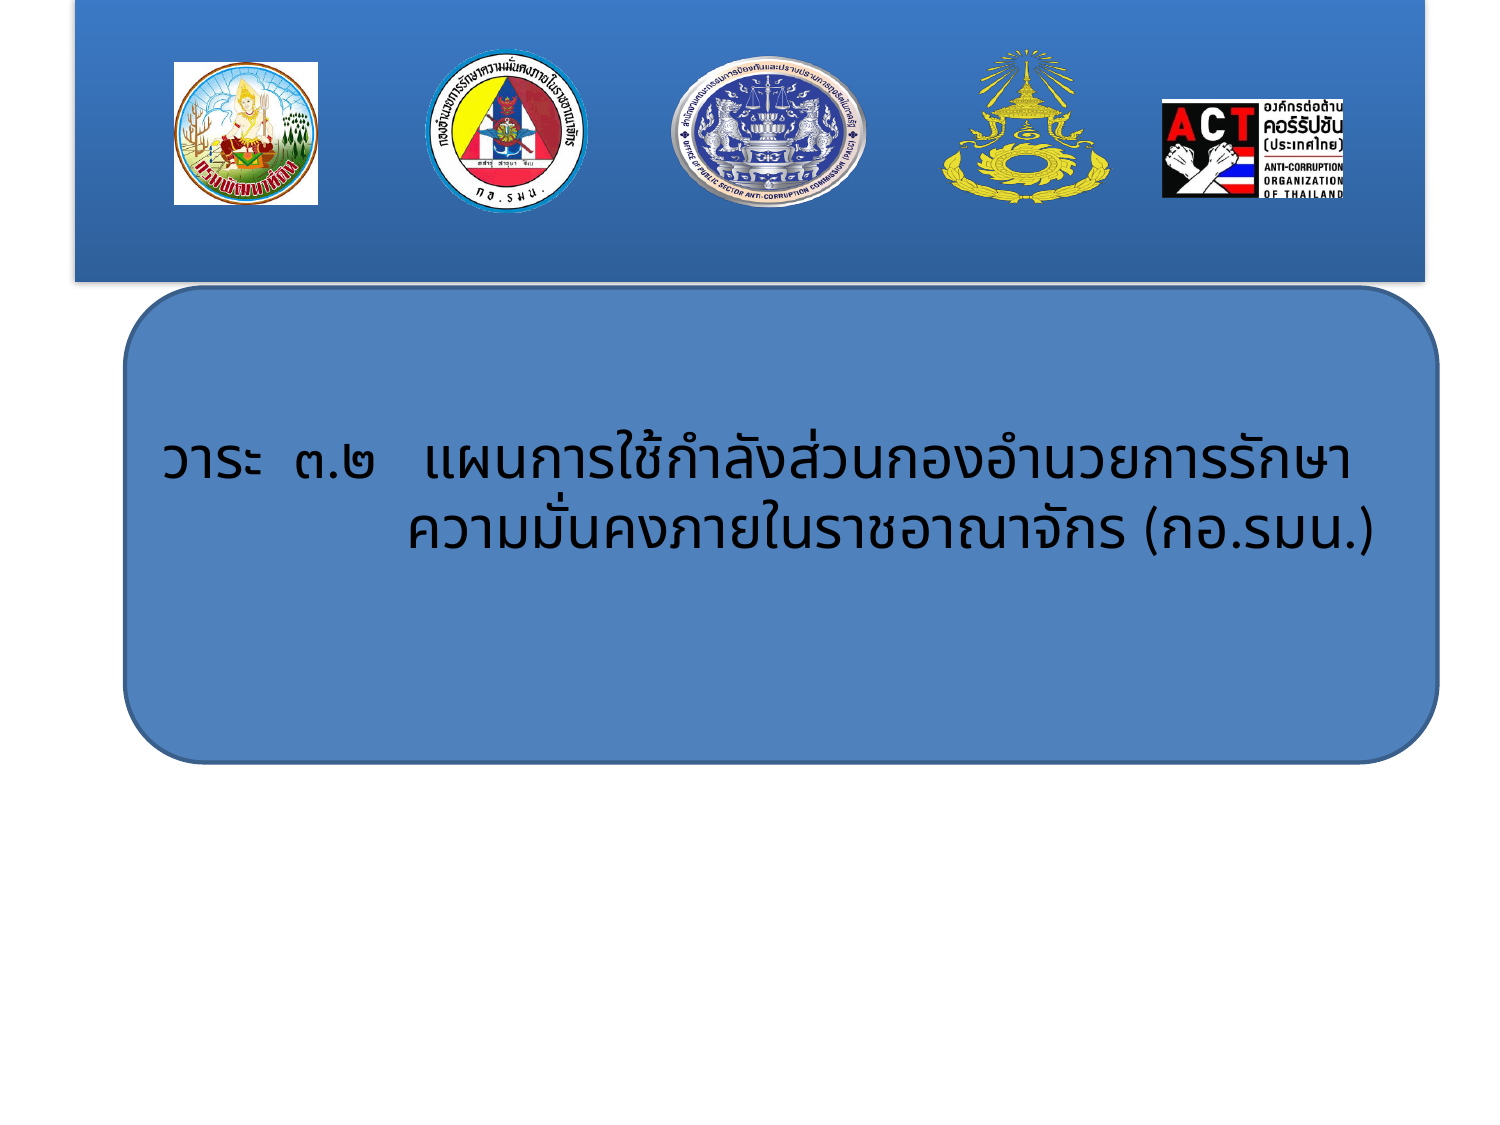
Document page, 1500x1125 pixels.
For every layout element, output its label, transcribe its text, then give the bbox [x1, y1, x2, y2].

picture [522, 144, 588, 213]
picture [662, 49, 875, 214]
picture [1162, 99, 1343, 198]
title [75, 0, 1425, 282]
text_box วาระ ๓.๒ แผนการใช้กำลังส่วนกองอำนวยการรักษา ความมั่นคงภายในราชอาณาจักร (กอ.รมน.) [122, 285, 1440, 765]
picture [424, 49, 497, 213]
picture [517, 49, 588, 118]
picture [938, 49, 1113, 205]
picture [430, 52, 584, 209]
picture [174, 62, 318, 205]
